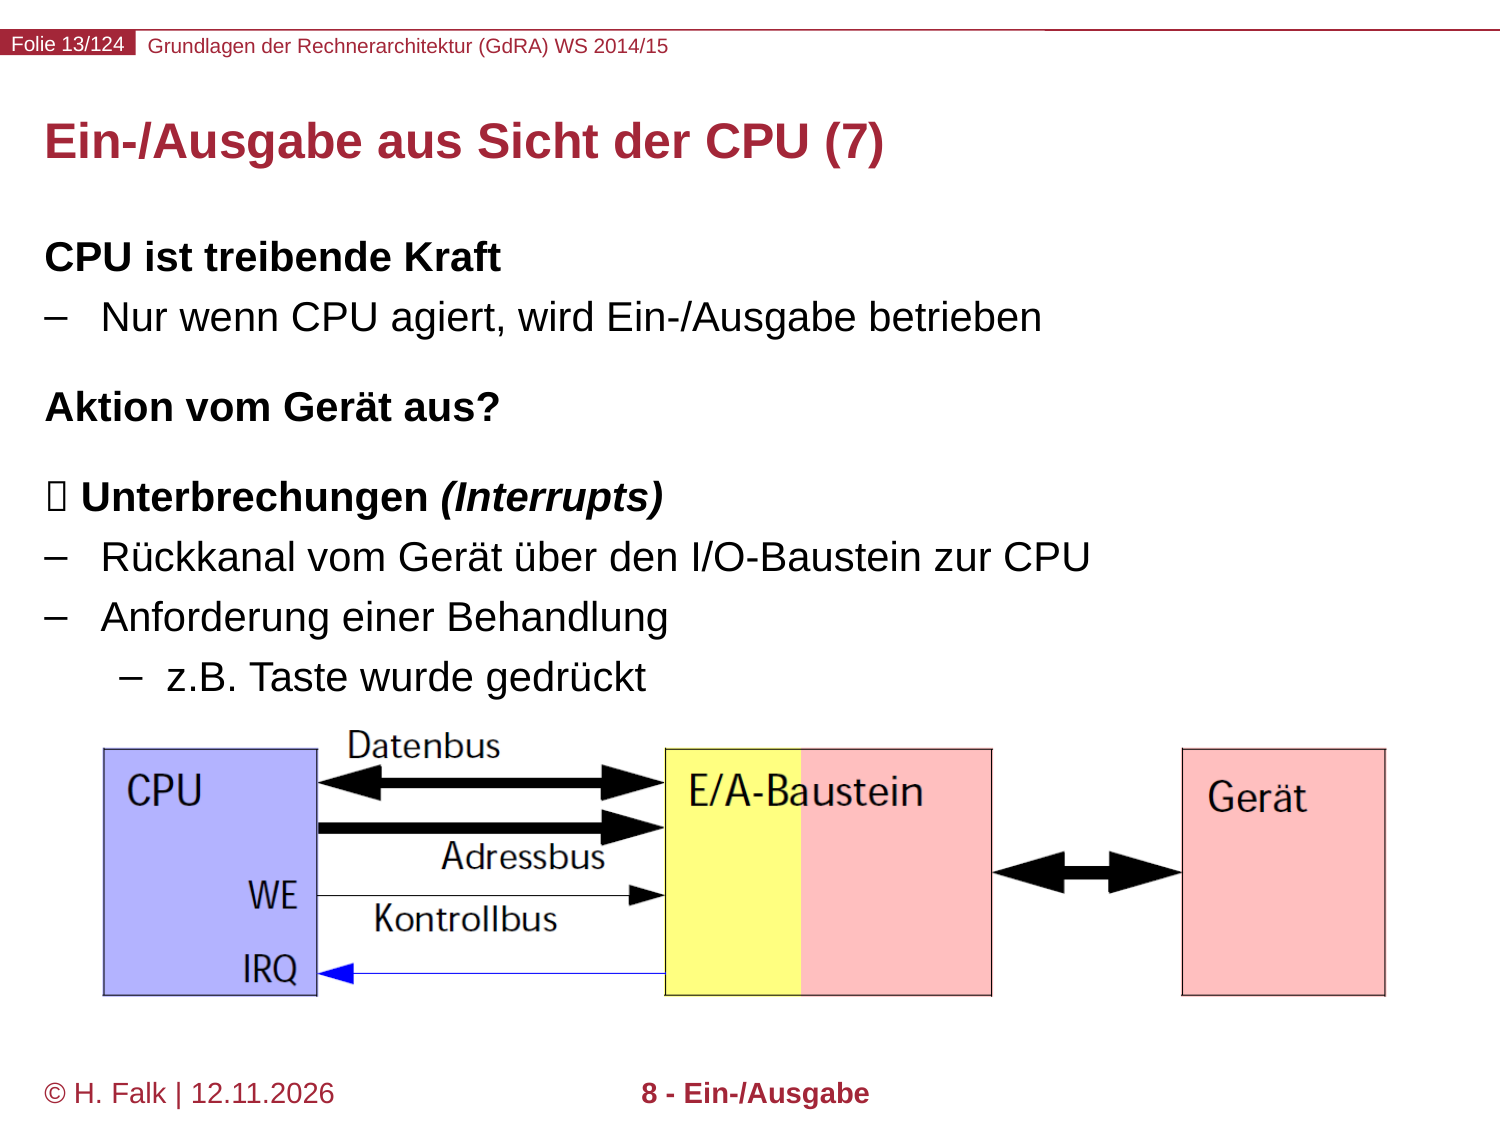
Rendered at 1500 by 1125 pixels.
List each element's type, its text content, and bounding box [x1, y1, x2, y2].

list CPU ist treibende Kraft Nur wenn CPU agiert, wird Ein-/Ausgabe betrieben Aktion vom Gerät aus?  Unterbrechungen (Interrupts) Rückkanal vom Gerät über den I/O-Baustein zur CPU Anforderung einer Behandlung z.B. Taste wurde gedrückt [29, 227, 1471, 1047]
title Ein-/Ausgabe aus Sicht der CPU (7) [29, 90, 1471, 198]
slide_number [29, 1066, 301, 1125]
footer 8 - Ein-/Ausgabe [301, 1066, 1211, 1125]
picture [101, 728, 1389, 1000]
